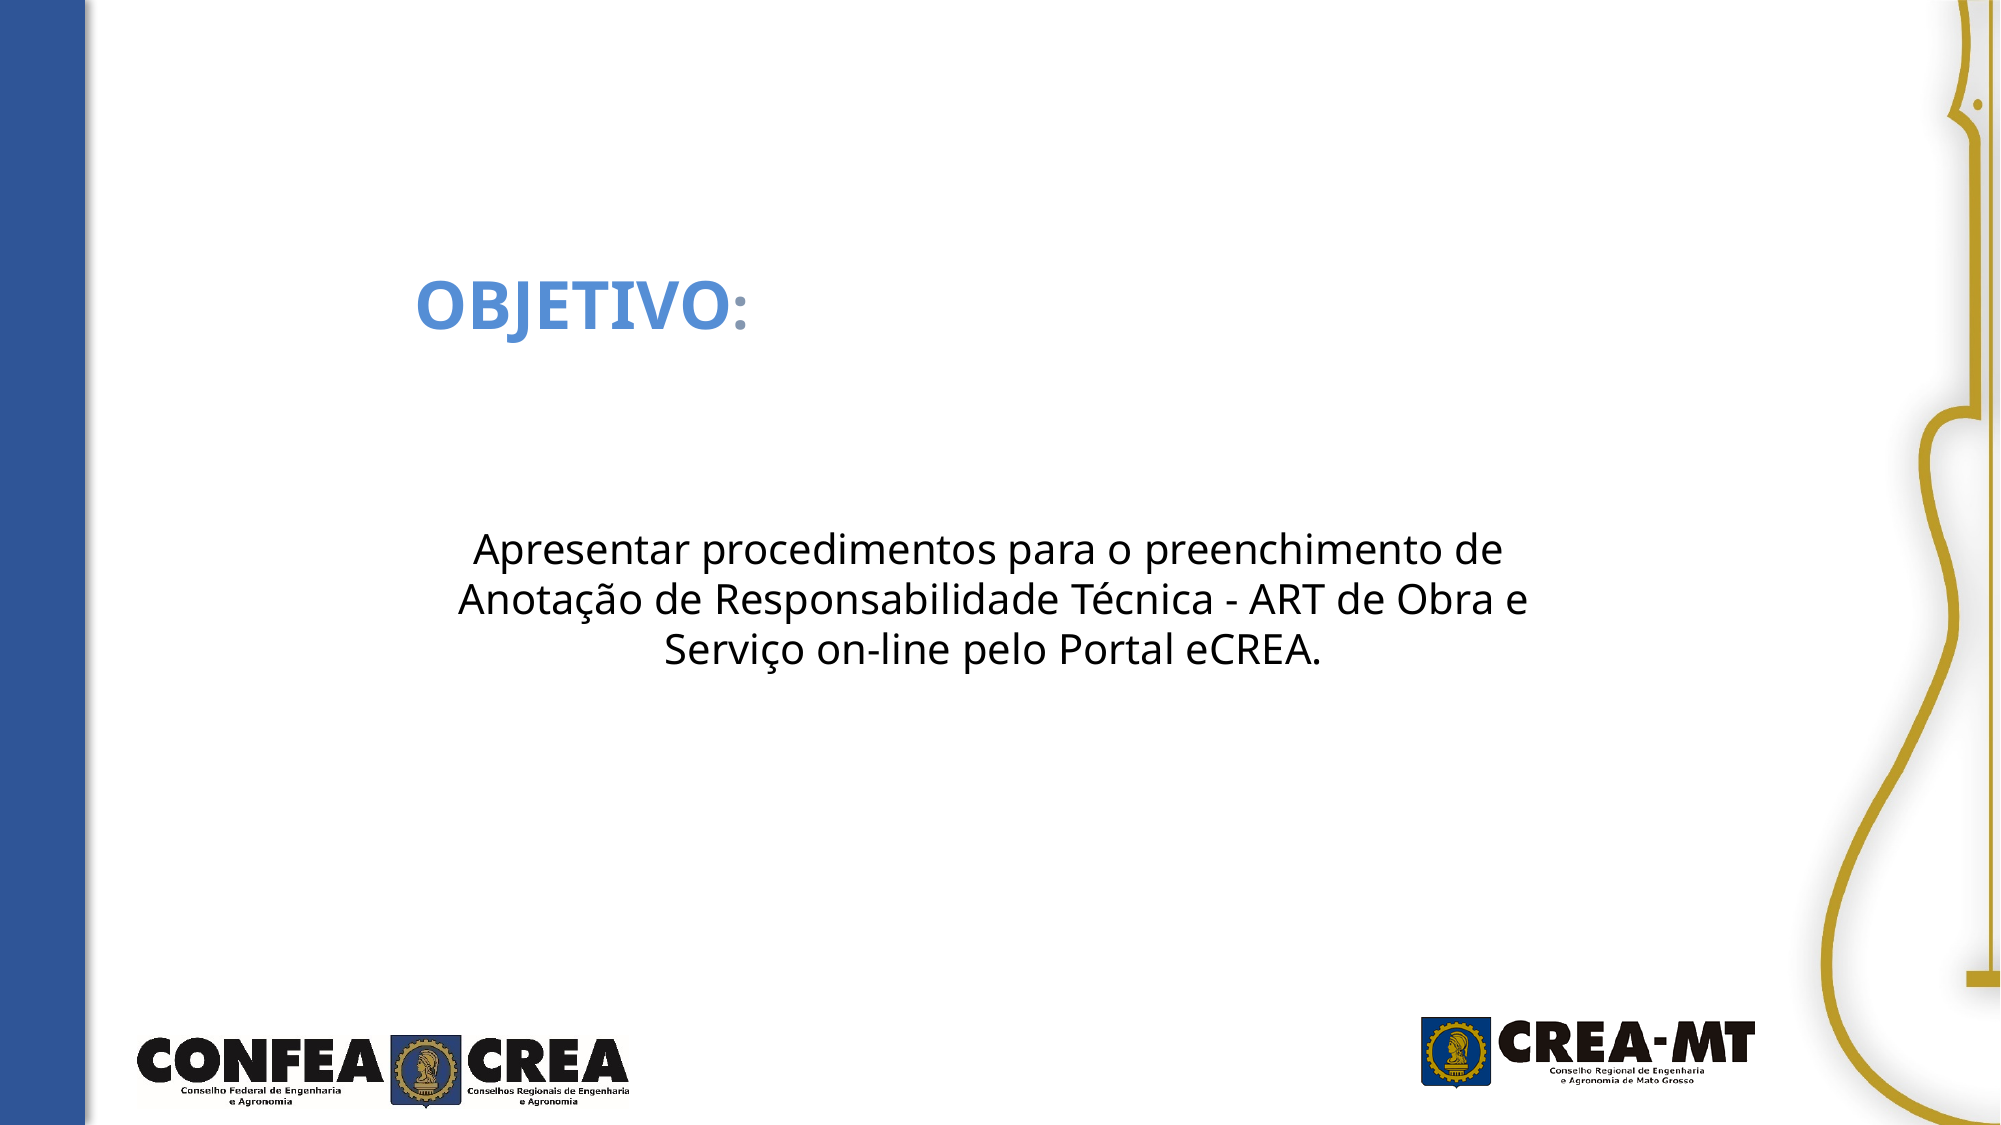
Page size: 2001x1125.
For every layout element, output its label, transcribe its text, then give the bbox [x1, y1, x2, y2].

text_box OBJETIVO: Apresentar procedimentos para o preenchimento de Anotação de Responsabilidade Técnica - ART de Obra e Serviço on-line pelo Portal eCREA. [399, 255, 1588, 731]
picture [1420, 0, 2001, 1125]
picture [137, 1035, 629, 1109]
